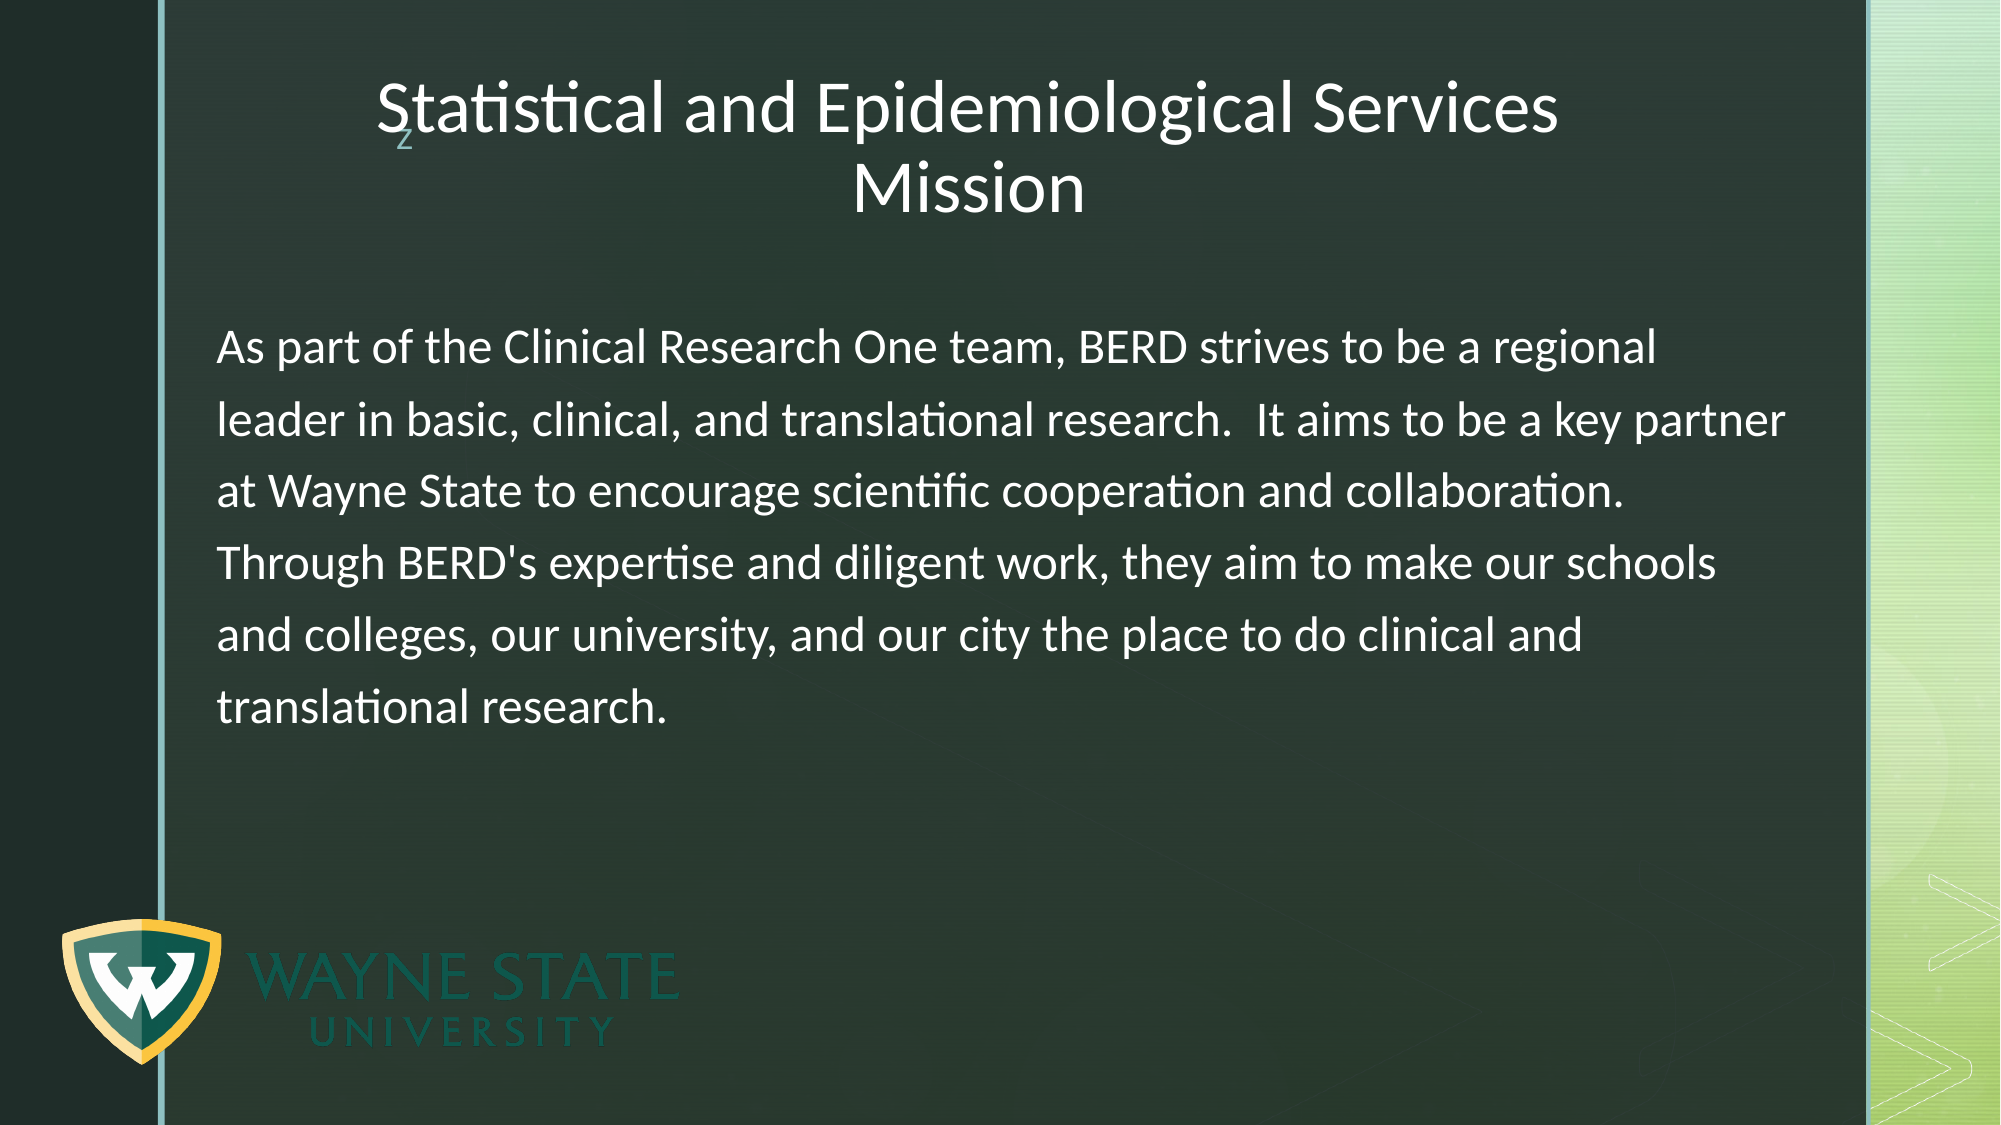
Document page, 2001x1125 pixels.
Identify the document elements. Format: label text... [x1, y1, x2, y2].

picture [1871, 0, 2001, 1125]
picture [55, 919, 681, 1066]
list As part of the Clinical Research One team, BERD strives to be a regional leader in basic, clinical, and translational research. It aims to be a key partner at Wayne State to encourage scientific cooperation and collaboration. Through BERD's expertise and diligent work, they aim to make our schools and colleges, our university, and our city the place to do clinical and translational research. [201, 197, 1813, 993]
title Statistical and Epidemiological Services Mission [316, 59, 1622, 197]
